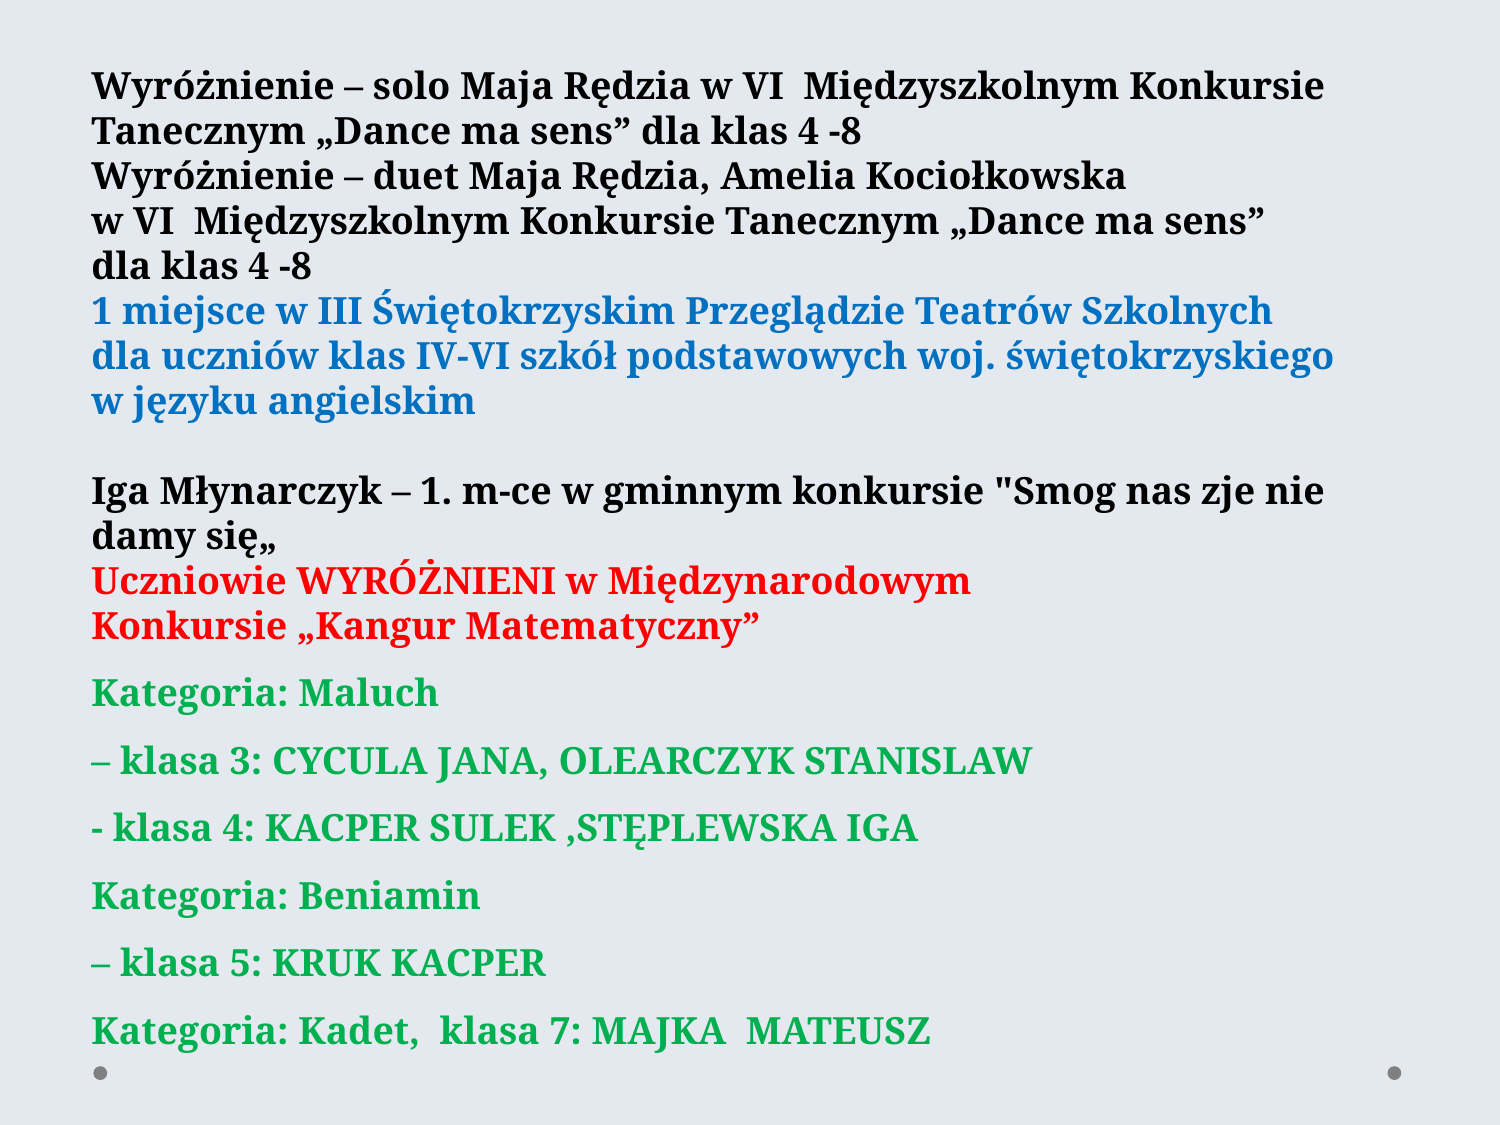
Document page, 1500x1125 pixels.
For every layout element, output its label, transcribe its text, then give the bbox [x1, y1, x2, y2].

text_box Wyróżnienie – solo Maja Rędzia w VI Międzyszkolnym Konkursie Tanecznym „Dance ma sens” dla klas 4 -8 Wyróżnienie – duet Maja Rędzia, Amelia Kociołkowska w VI Międzyszkolnym Konkursie Tanecznym „Dance ma sens” dla klas 4 -8 1 miejsce w III Świętokrzyskim Przeglądzie Teatrów Szkolnych dla uczniów klas IV-VI szkół podstawowych woj. świętokrzyskiego w języku angielskim Iga Młynarczyk – 1. m-ce w gminnym konkursie "Smog nas zje nie damy się„ Uczniowie WYRÓŻNIENI w Międzynarodowym Konkursie „Kangur Matematyczny” Kategoria: Maluch – klasa 3: CYCULA JANA, OLEARCZYK STANISLAW - klasa 4: KACPER SULEK ,STĘPLEWSKA IGA Kategoria: Beniamin – klasa 5: KRUK KACPER Kategoria: Kadet, klasa 7: MAJKA MATEUSZ [76, 54, 1353, 1125]
